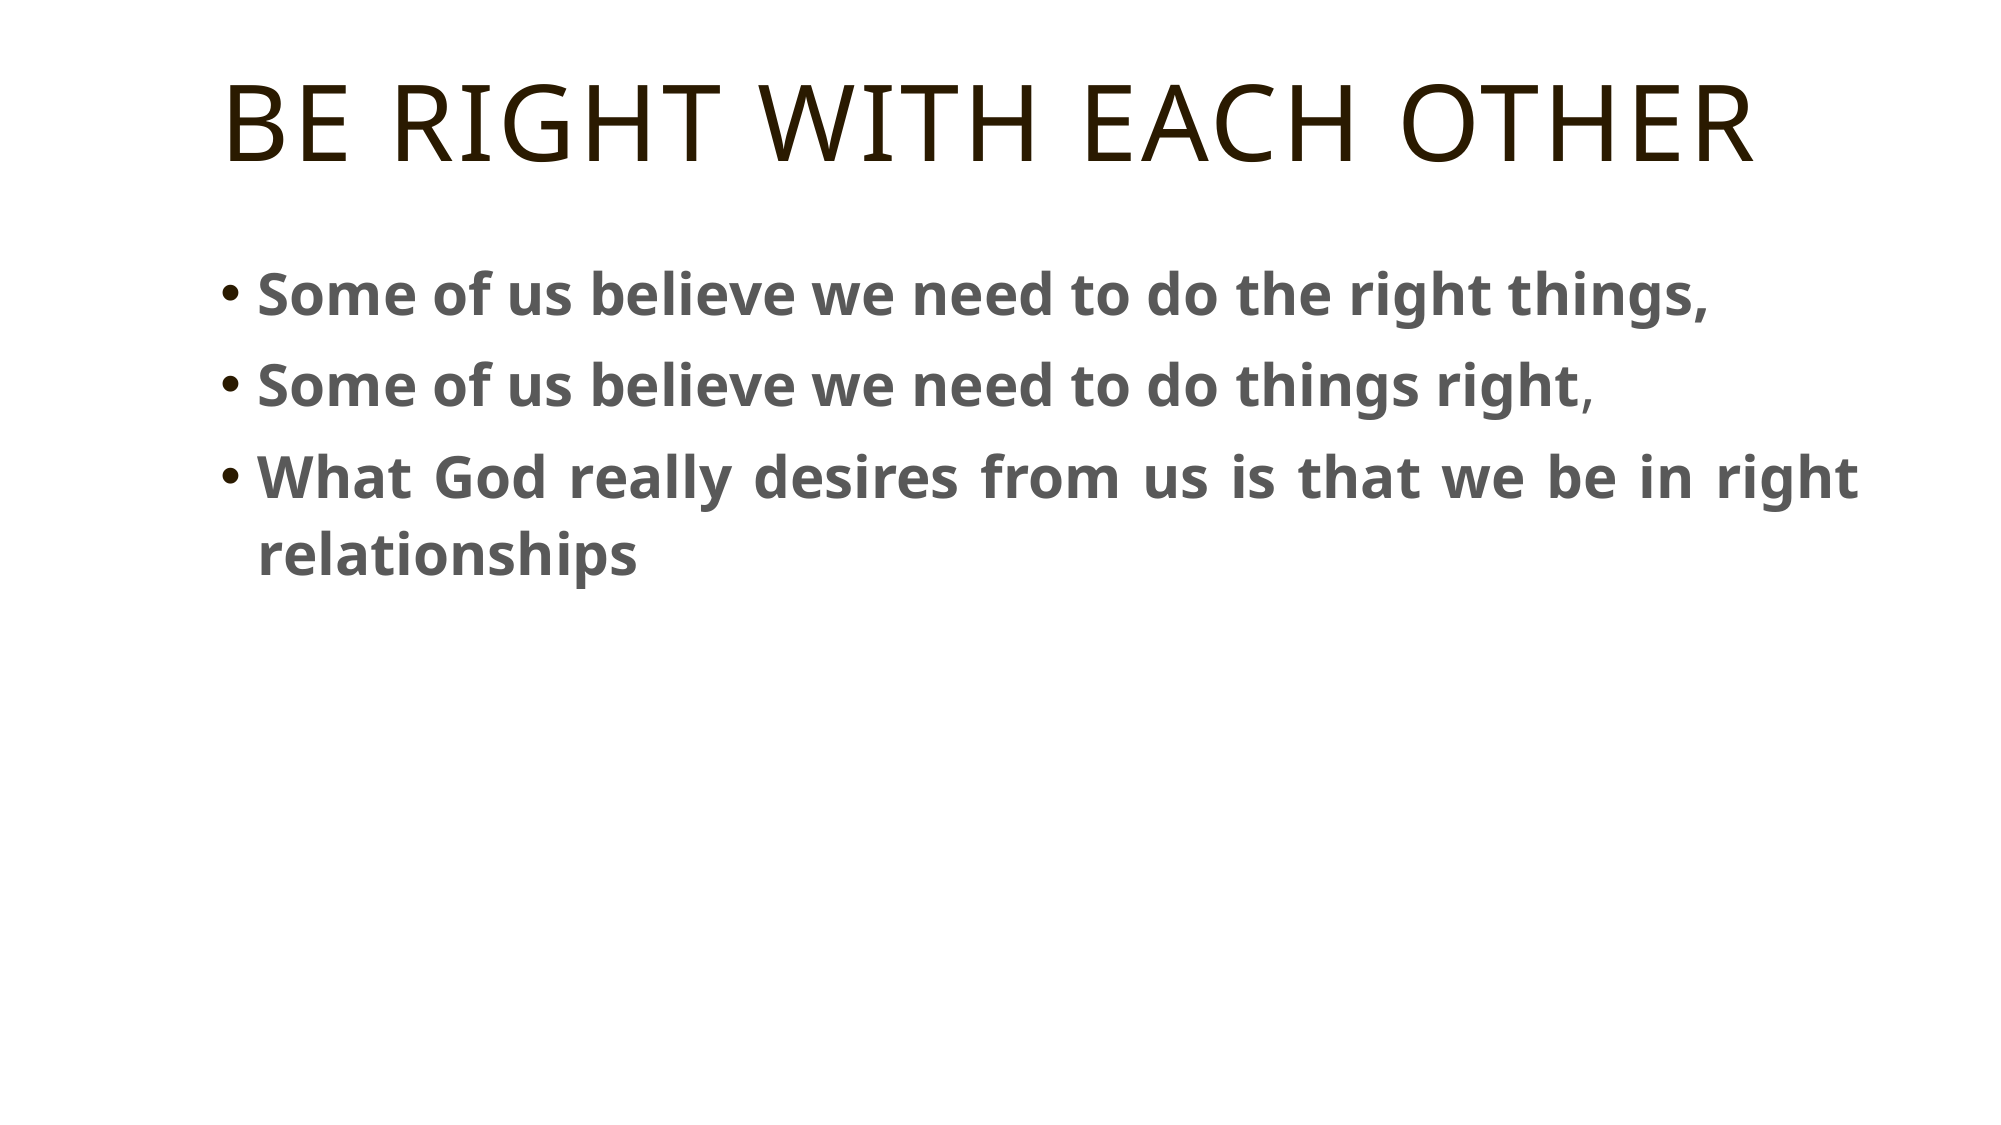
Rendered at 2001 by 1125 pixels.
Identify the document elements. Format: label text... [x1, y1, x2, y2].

list Some of us believe we need to do the right things, Some of us believe we need to do things right, What God really desires from us is that we be in right relationships [205, 242, 1875, 965]
title Be right with each other [205, 62, 1875, 242]
